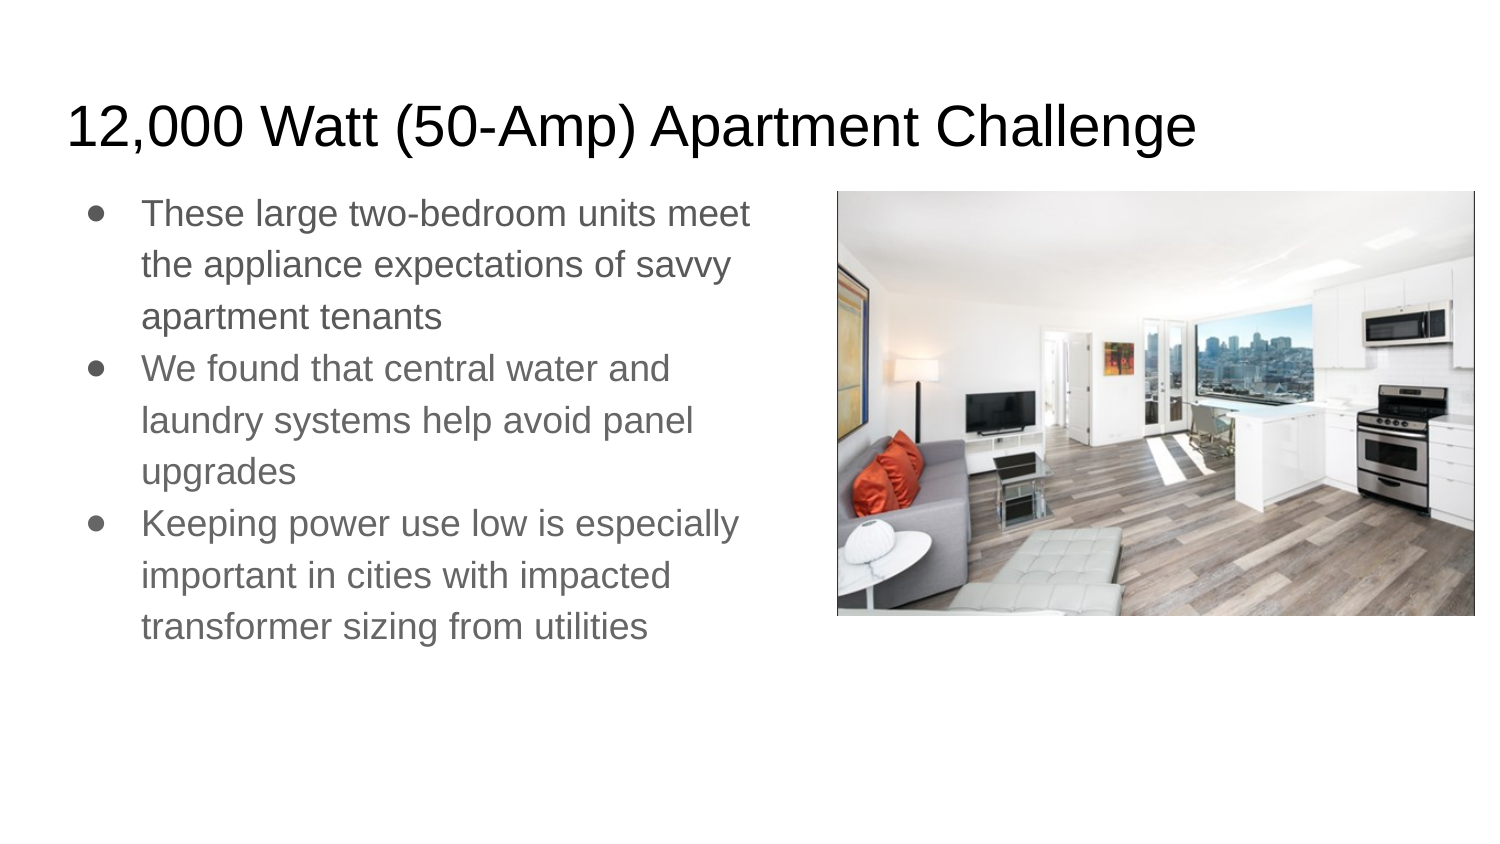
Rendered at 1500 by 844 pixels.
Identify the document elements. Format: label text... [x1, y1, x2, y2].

picture [837, 191, 1476, 616]
title 12,000 Watt (50-Amp) Apartment Challenge [51, 72, 1449, 167]
list These large two-bedroom units meet the appliance expectations of savvy apartment tenants We found that central water and laundry systems help avoid panel upgrades Keeping power use low is especially important in cities with impacted transformer sizing from utilities [51, 166, 813, 728]
